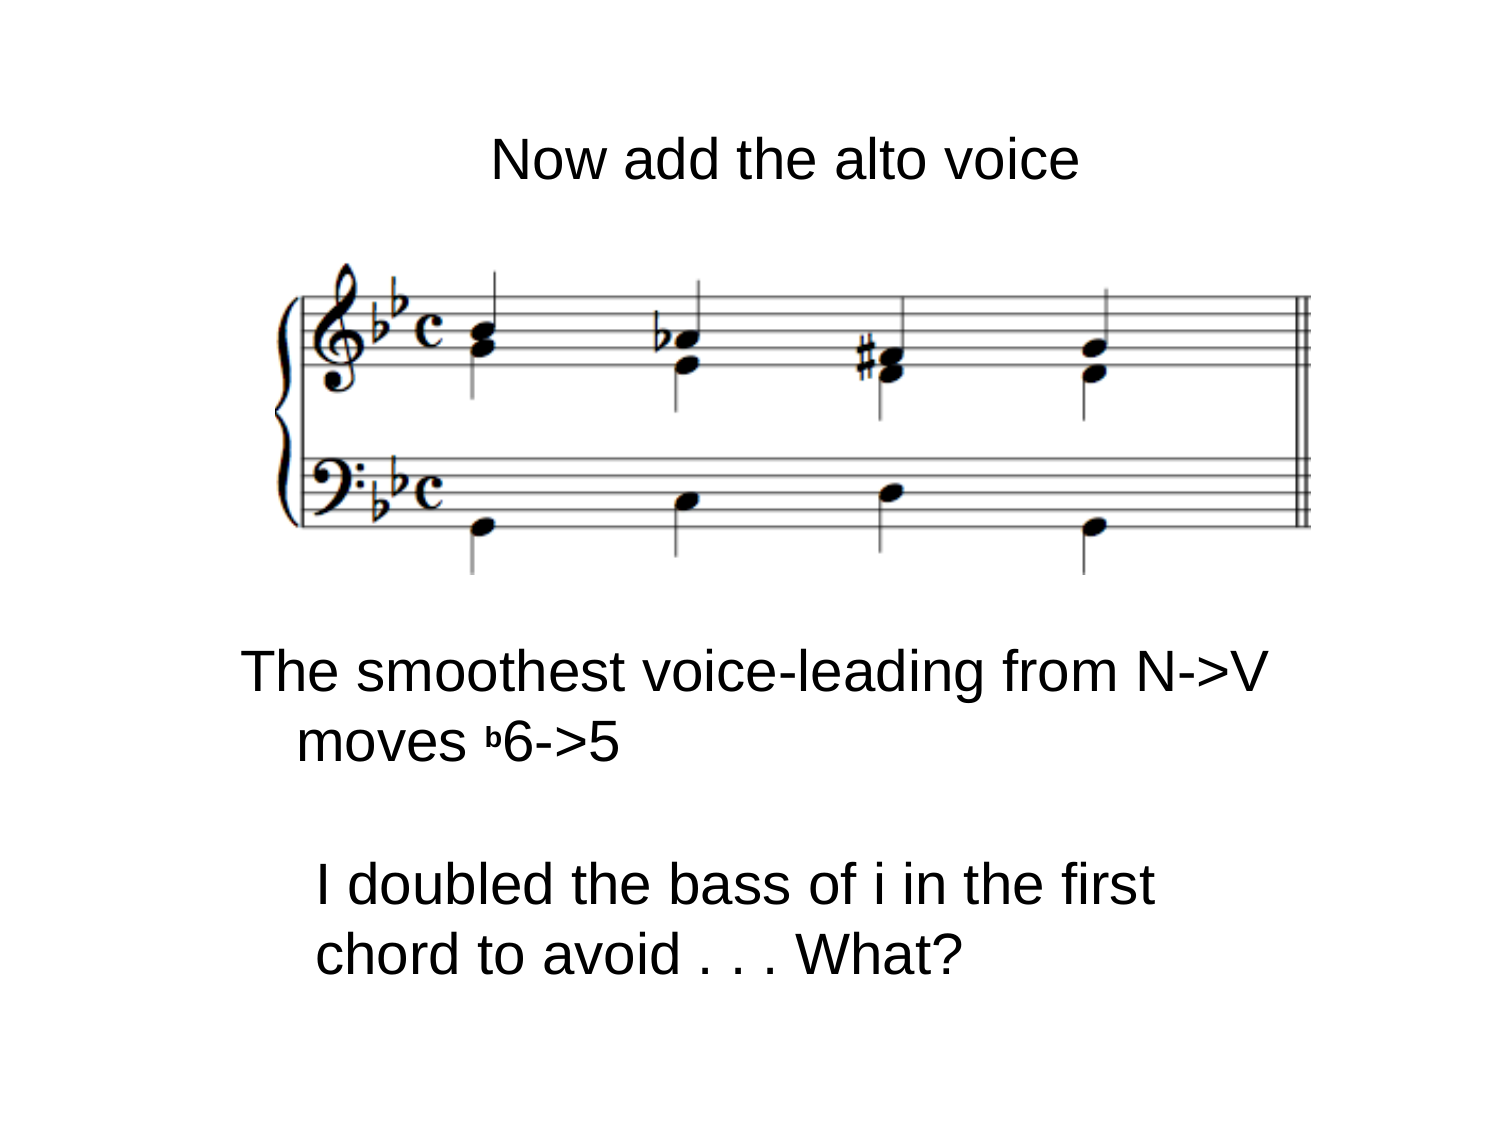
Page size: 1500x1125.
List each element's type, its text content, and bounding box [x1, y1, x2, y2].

list The smoothest voice-leading from N->V moves b6->5 [224, 624, 1351, 1070]
text_box I doubled the bass of i in the first chord to avoid . . . What? [300, 837, 1196, 995]
title Now add the alto voice [211, 0, 1361, 313]
picture [274, 262, 1312, 576]
